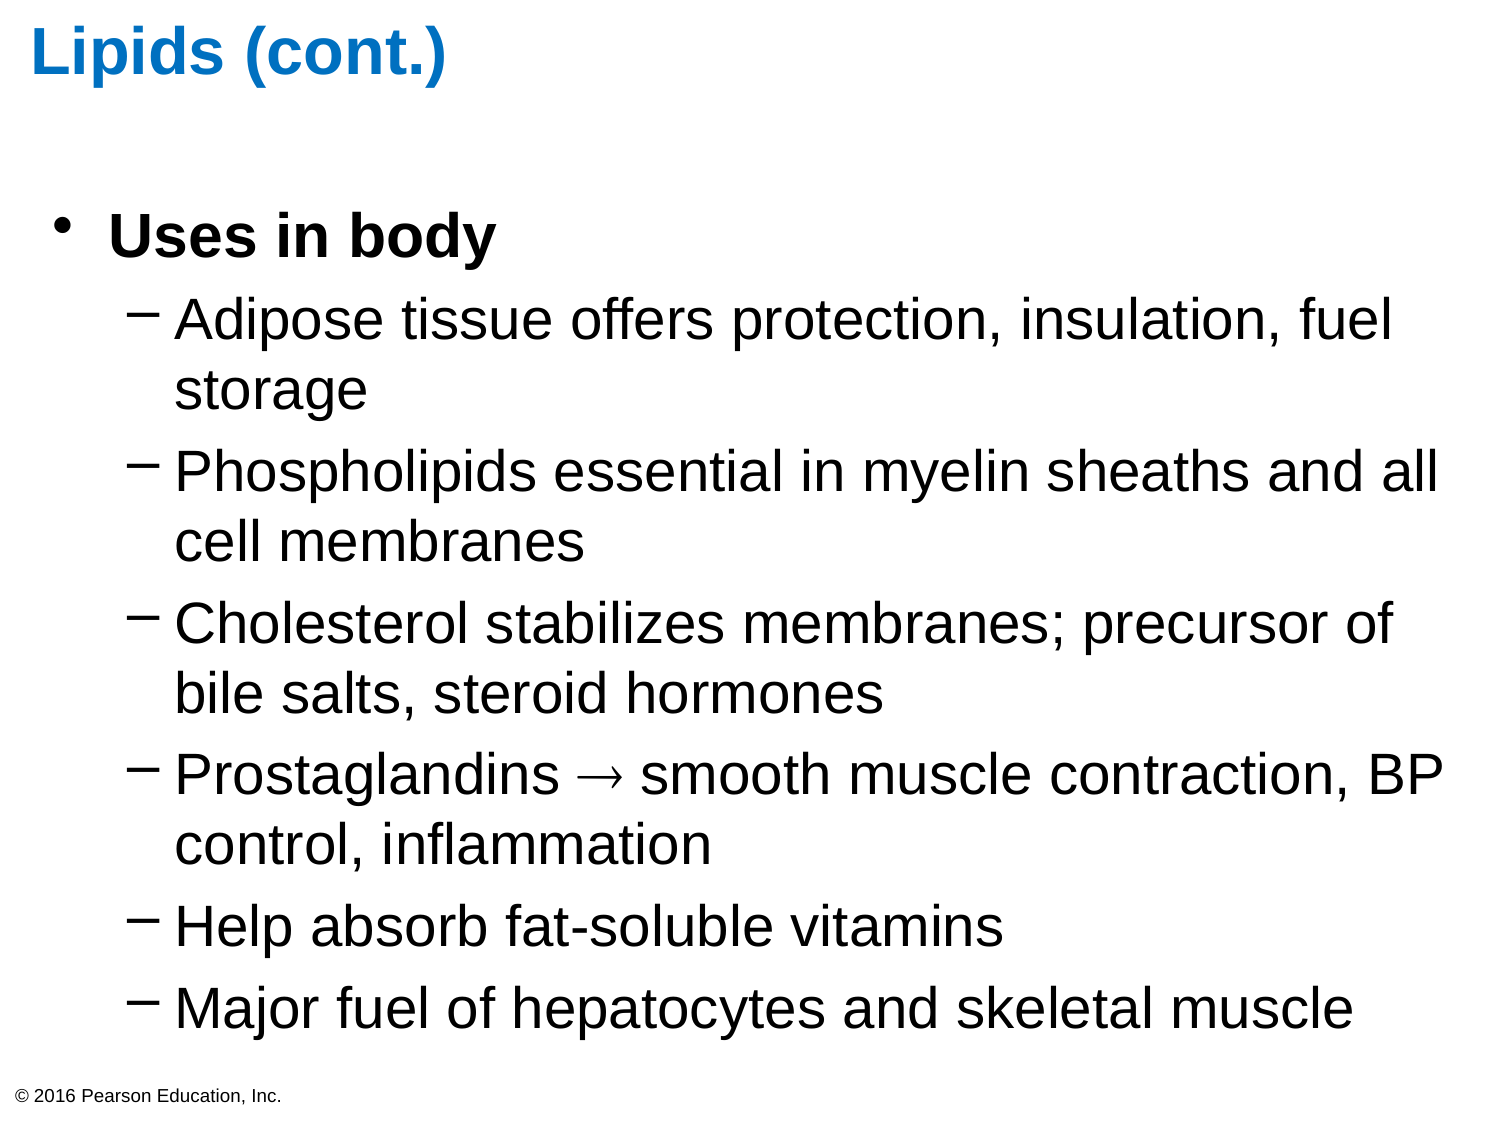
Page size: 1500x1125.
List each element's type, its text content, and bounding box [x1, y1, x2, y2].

list Uses in body Adipose tissue offers protection, insulation, fuel storage Phospholipids essential in myelin sheaths and all cell membranes Cholesterol stabilizes membranes; precursor of bile salts, steroid hormones Prostaglandins  smooth muscle contraction, BP control, inflammation Help absorb fat-soluble vitamins Major fuel of hepatocytes and skeletal muscle [37, 187, 1463, 1066]
footer © 2016 Pearson Education, Inc. [0, 1065, 507, 1125]
title Lipids (cont.) [0, 0, 1500, 96]
